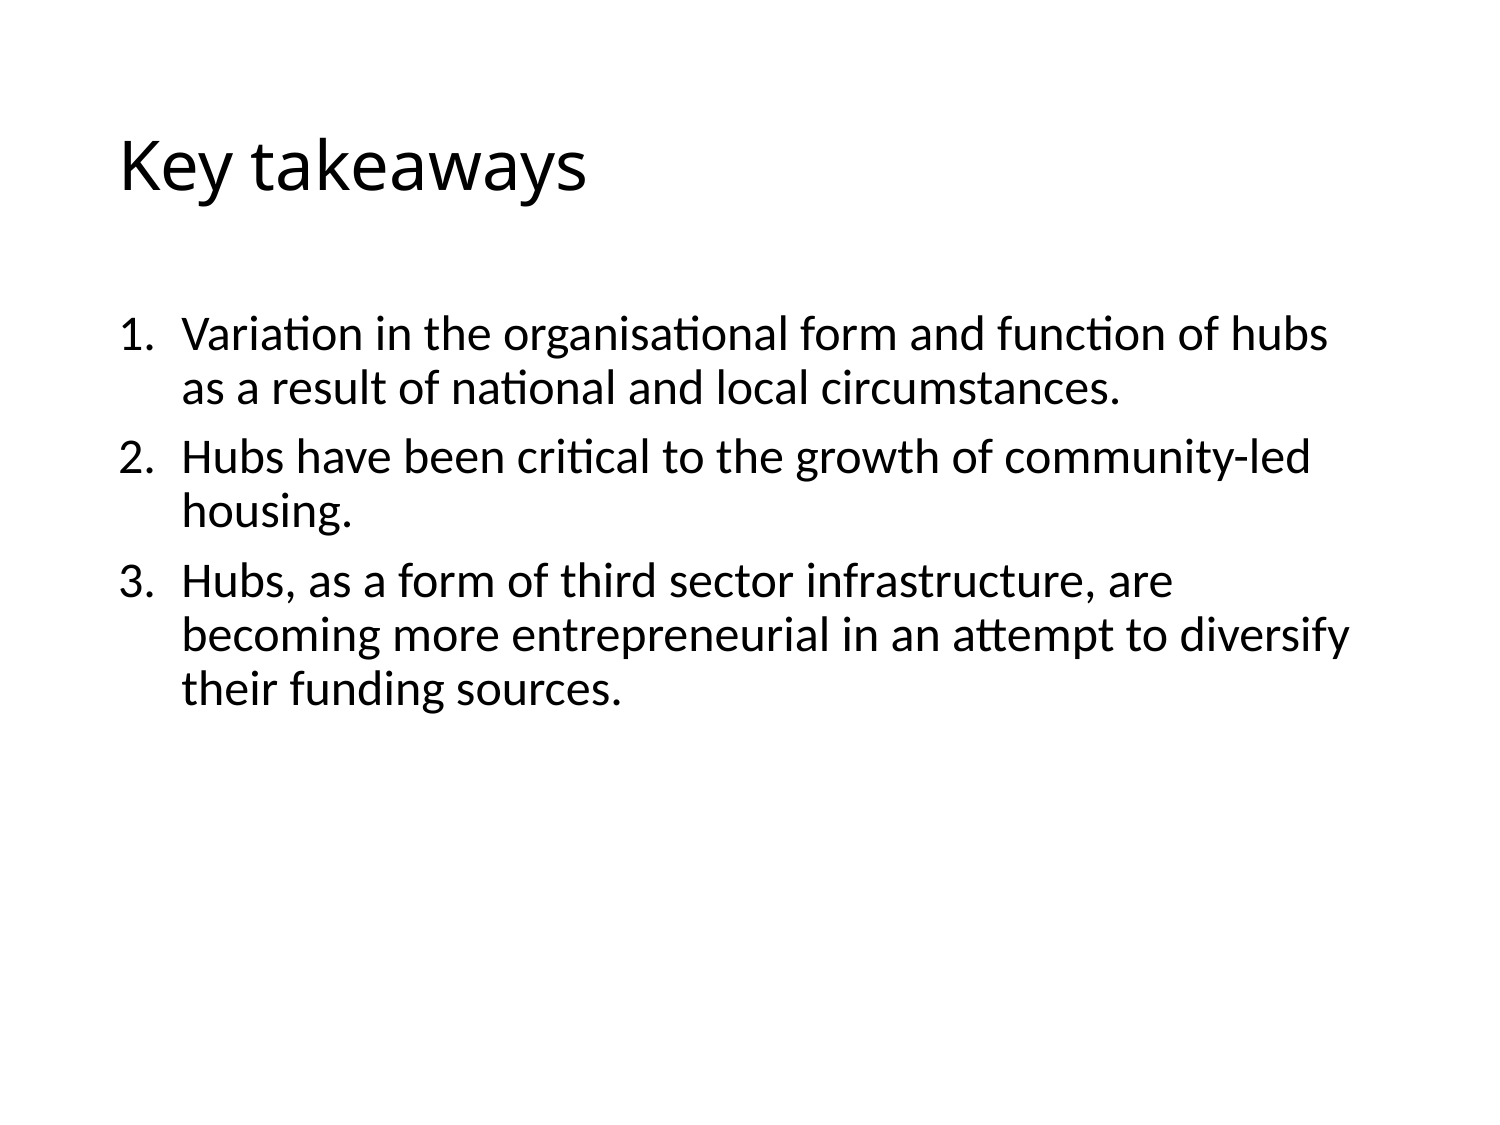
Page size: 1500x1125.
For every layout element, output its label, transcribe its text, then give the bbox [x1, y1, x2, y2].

title Key takeaways [103, 59, 1397, 278]
list Variation in the organisational form and function of hubs as a result of national and local circumstances. Hubs have been critical to the growth of community-led housing. Hubs, as a form of third sector infrastructure, are becoming more entrepreneurial in an attempt to diversify their funding sources. [103, 299, 1397, 1014]
